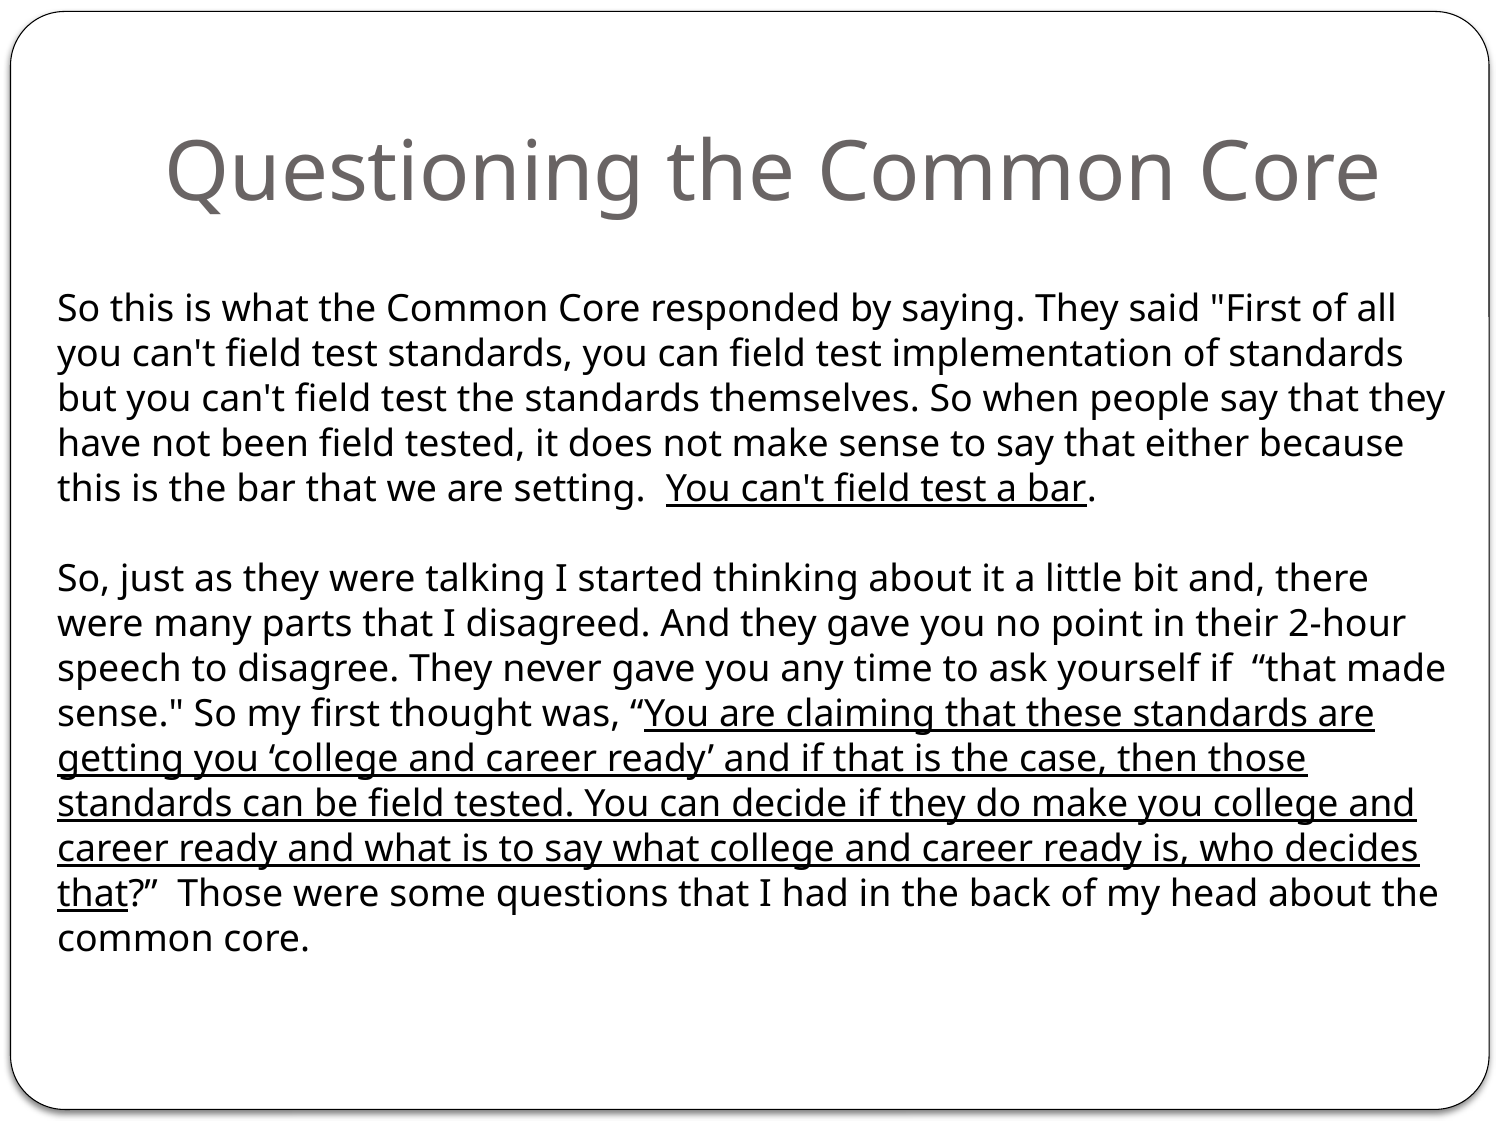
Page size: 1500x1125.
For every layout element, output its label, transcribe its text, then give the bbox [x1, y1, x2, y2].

text_box So this is what the Common Core responded by saying. They said "First of all you can't field test standards, you can field test implementation of standards but you can't field test the standards themselves. So when people say that they have not been field tested, it does not make sense to say that either because this is the bar that we are setting. You can't field test a bar. So, just as they were talking I started thinking about it a little bit and, there were many parts that I disagreed. And they gave you no point in their 2-hour speech to disagree. They never gave you any time to ask yourself if “that made sense." So my first thought was, “You are claiming that these standards are getting you ‘college and career ready’ and if that is the case, then those standards can be field tested. You can decide if they do make you college and career ready and what is to say what college and career ready is, who decides that?” Those were some questions that I had in the back of my head about the common core. [42, 276, 1468, 1102]
title Questioning the Common Core [150, 45, 1425, 233]
